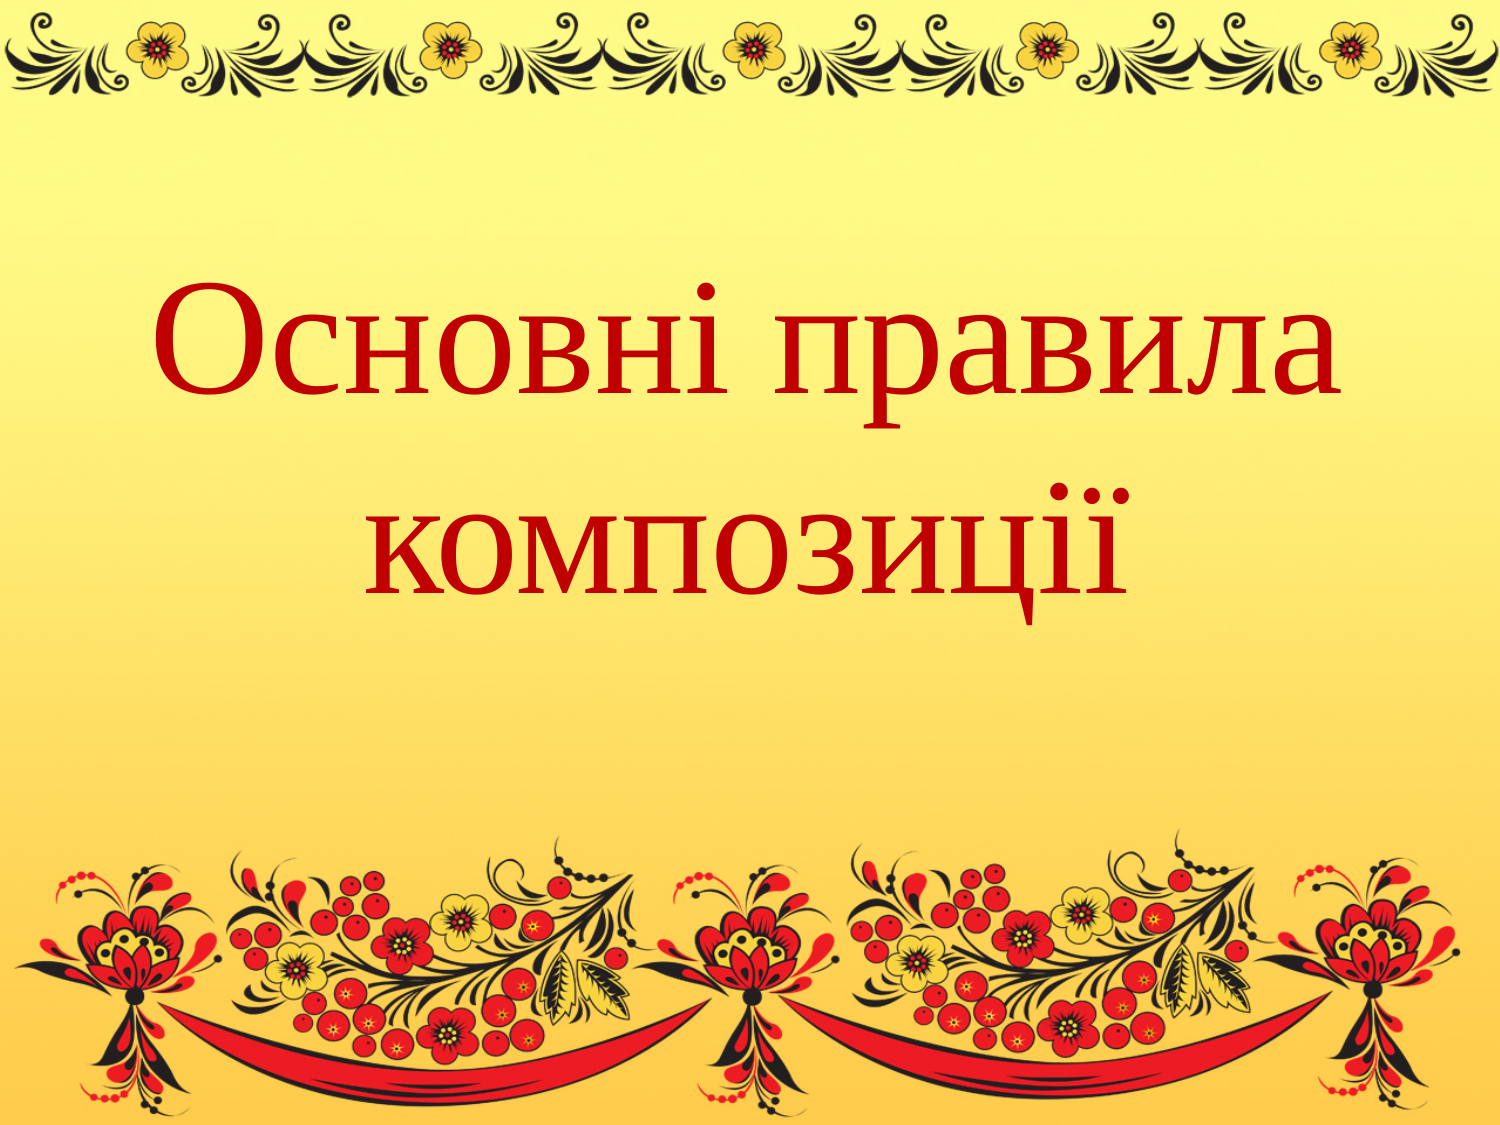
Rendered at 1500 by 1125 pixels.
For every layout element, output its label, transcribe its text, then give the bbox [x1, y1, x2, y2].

picture [0, 0, 1500, 1125]
title Основні правила композиції [35, 255, 1459, 598]
